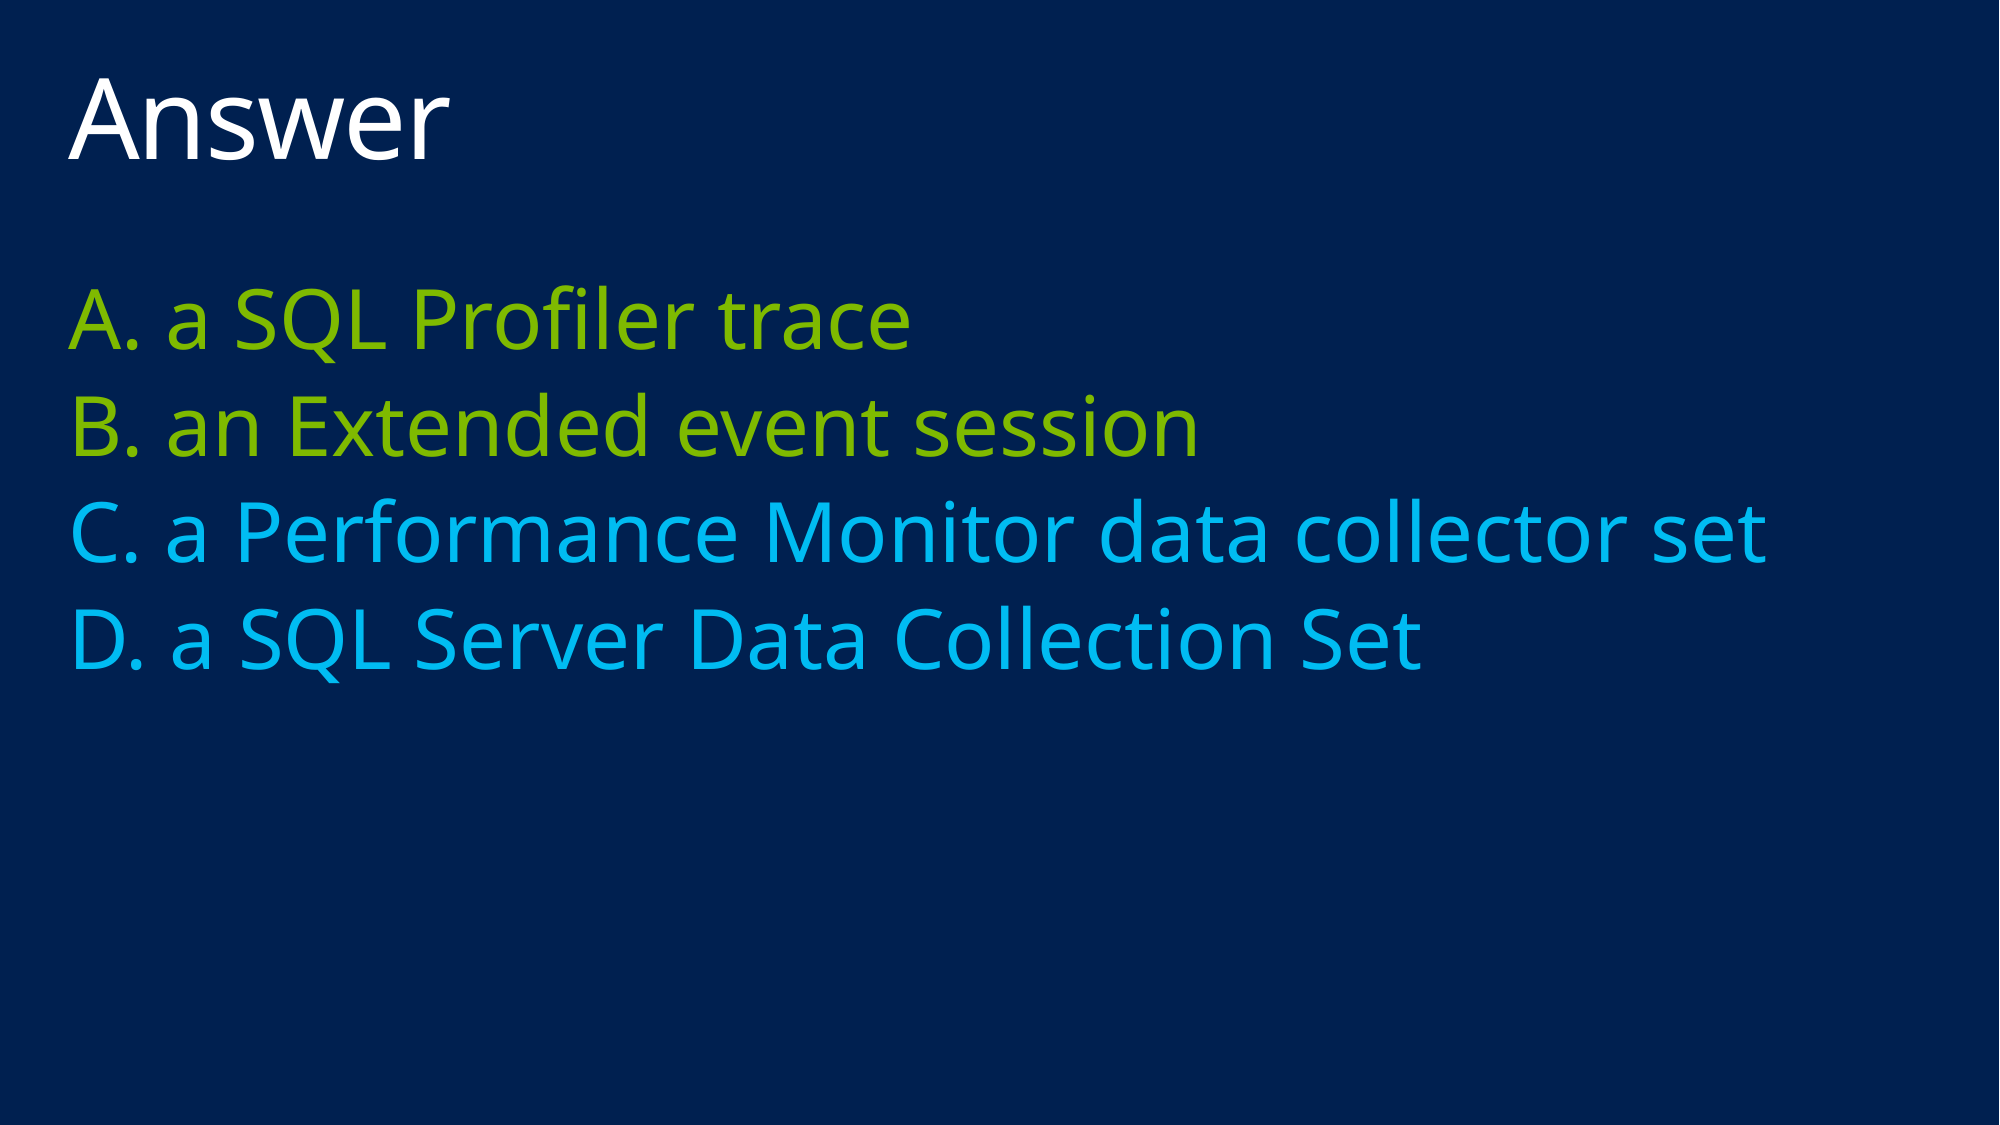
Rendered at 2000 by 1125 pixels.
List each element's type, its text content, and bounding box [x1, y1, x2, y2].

title Answer [44, 47, 1956, 196]
list A. a SQL Profiler trace B. an Extended event session C. a Performance Monitor data collector set D. a SQL Server Data Collection Set [44, 262, 1956, 594]
